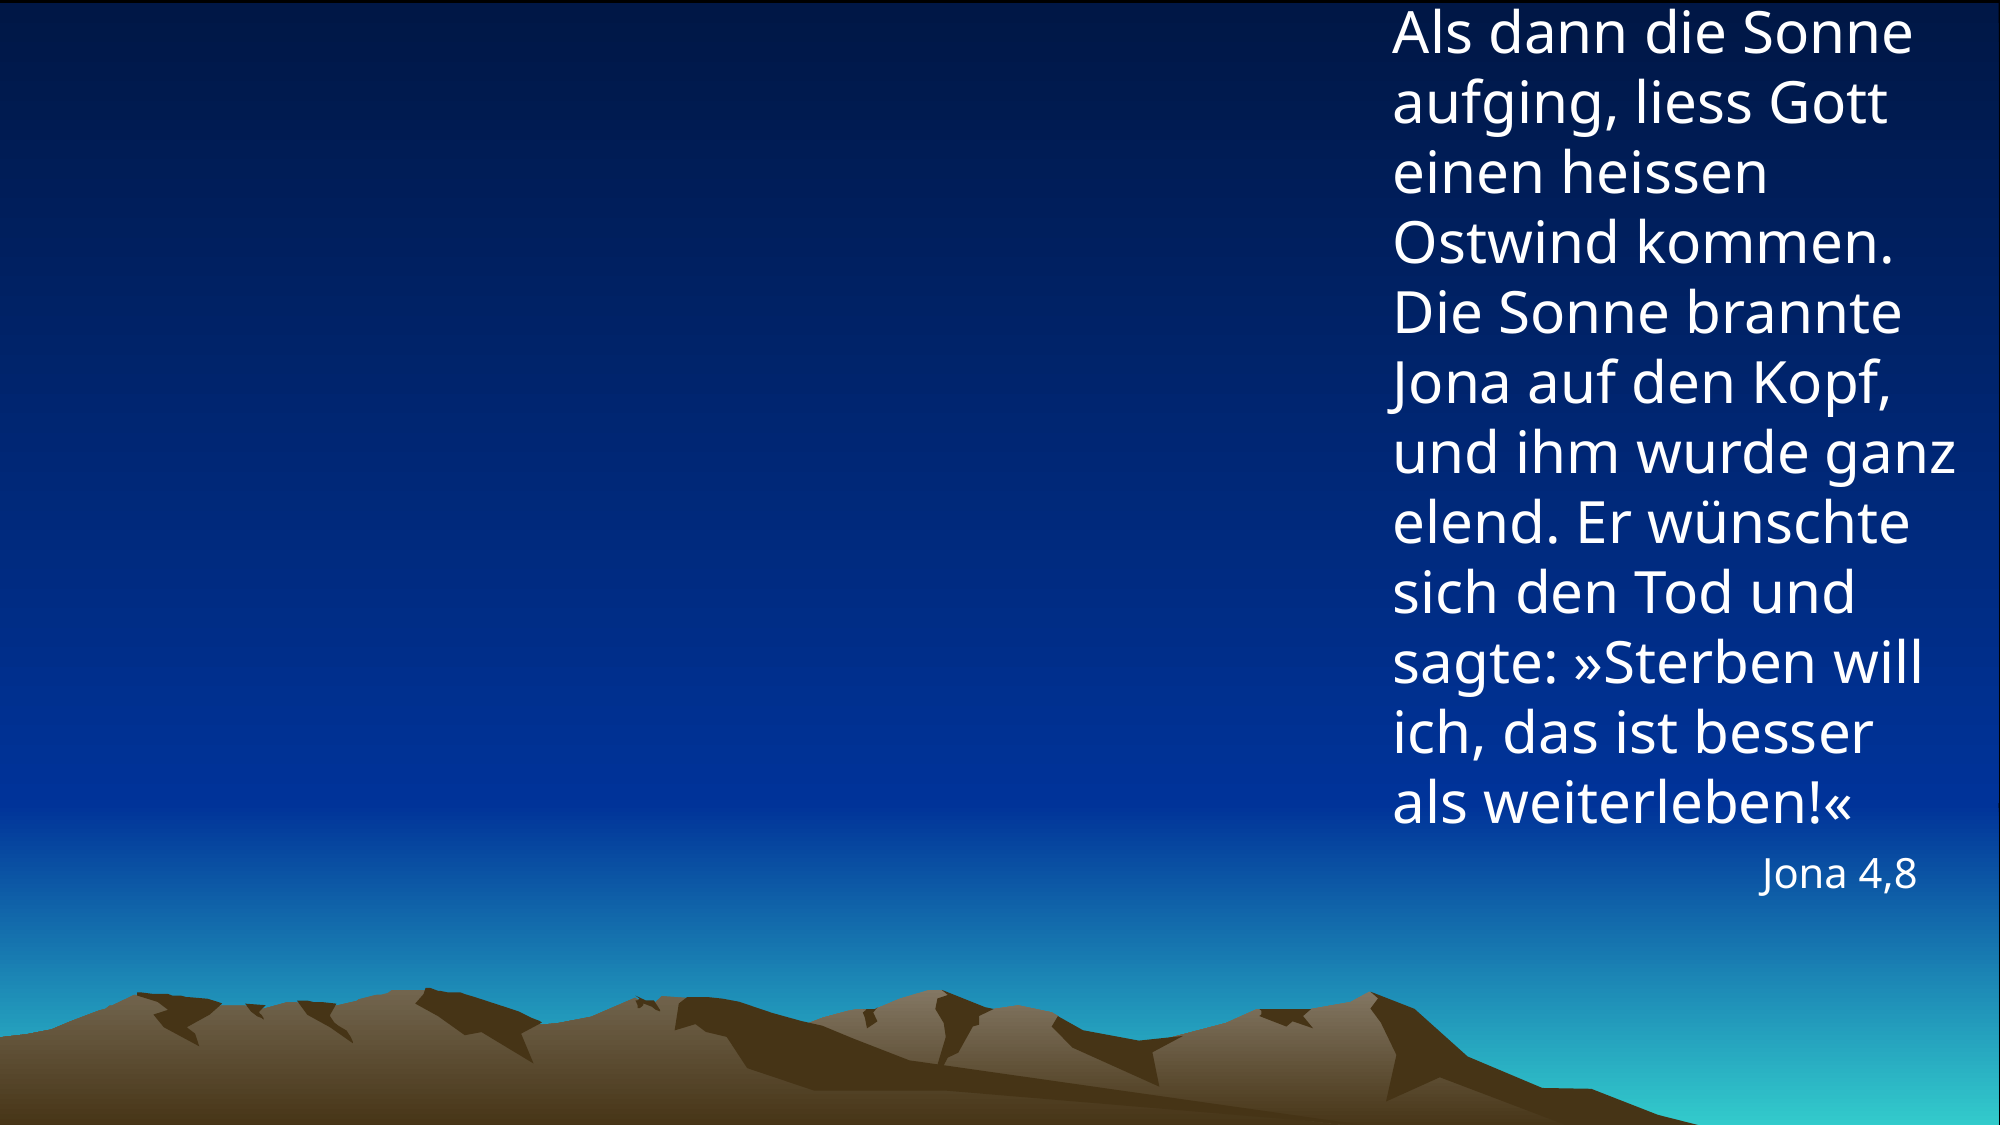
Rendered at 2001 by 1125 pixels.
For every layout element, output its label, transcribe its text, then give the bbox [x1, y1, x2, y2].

title Als dann die Sonne aufging, liess Gott einen heissen Ostwind kommen. Die Sonne brannte Jona auf den Kopf, und ihm wurde ganz elend. Er wünschte sich den Tod und sagte: »Sterben will ich, das ist besser als weiterleben!« [1377, 0, 1981, 843]
subtitle Jona 4,8 [1248, 839, 1934, 1125]
